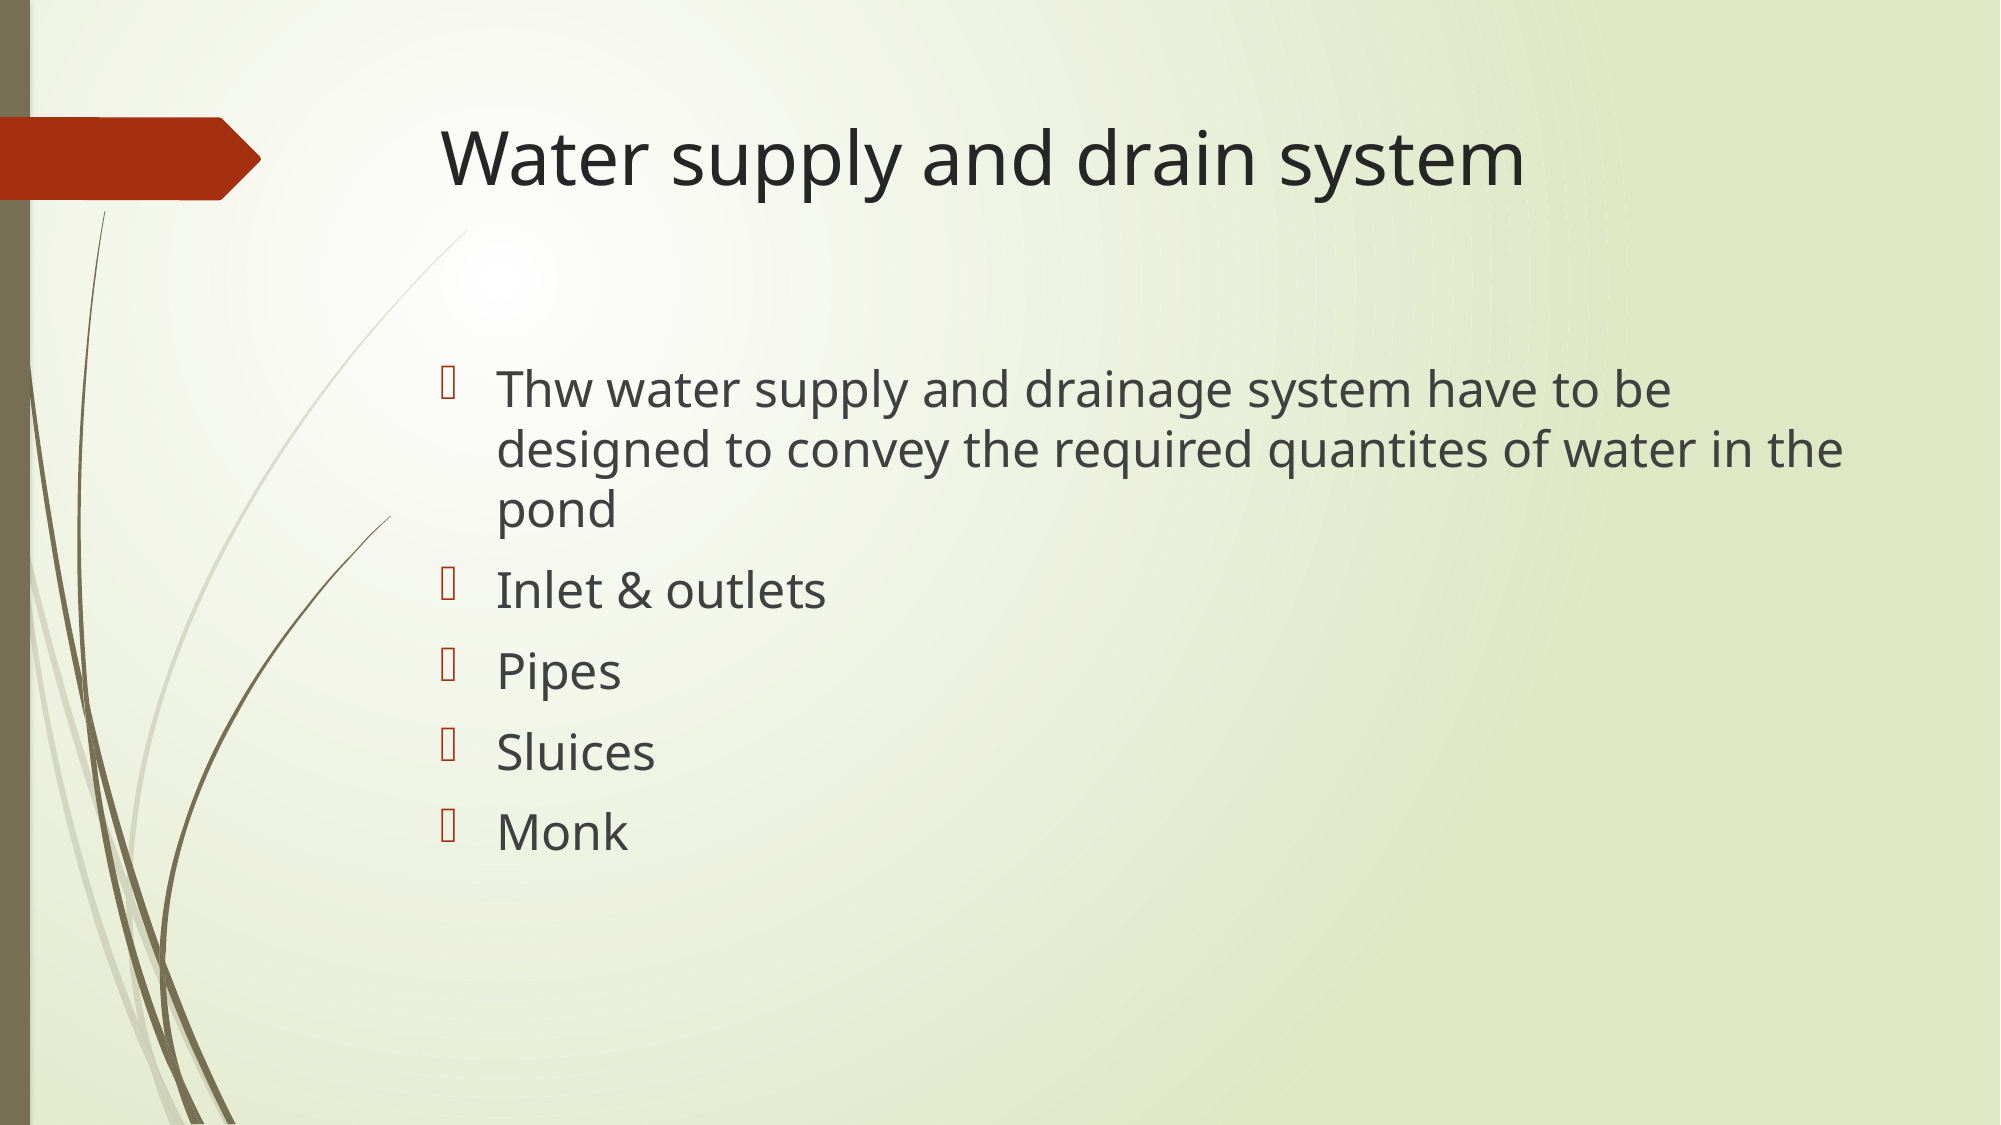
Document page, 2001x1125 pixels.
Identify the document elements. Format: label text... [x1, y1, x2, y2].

list Thw water supply and drainage system have to be designed to convey the required quantites of water in the pond Inlet & outlets Pipes Sluices Monk [424, 350, 1888, 970]
title Water supply and drain system [425, 102, 1888, 313]
